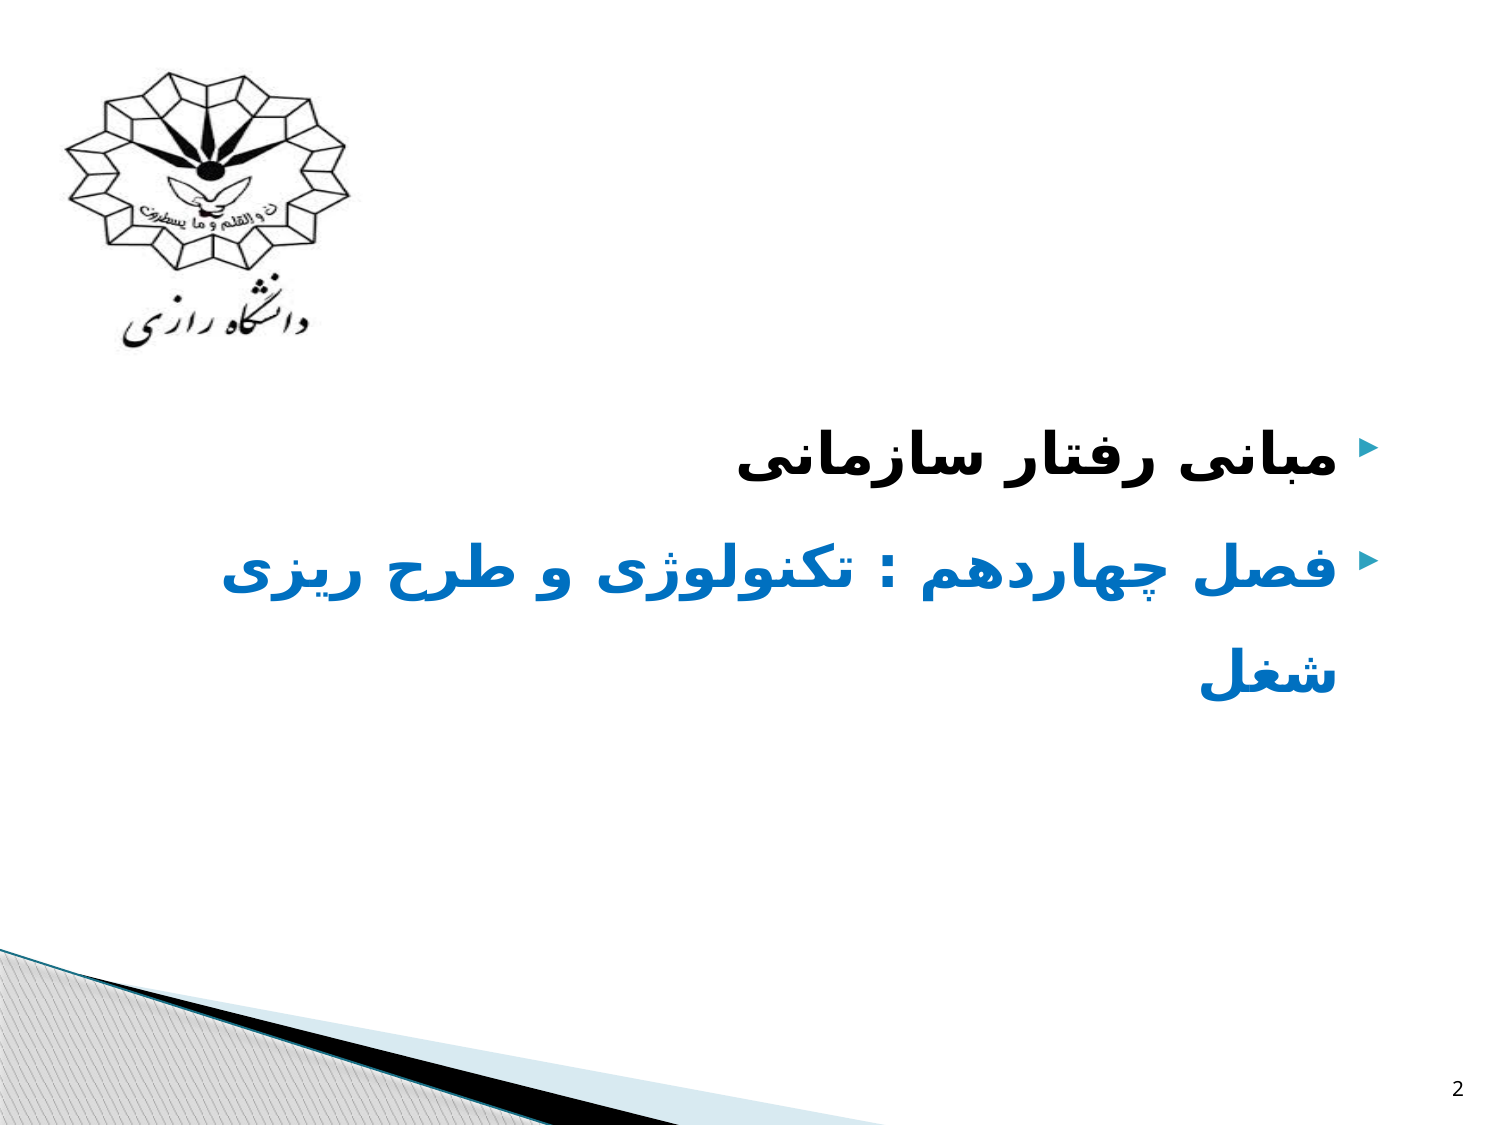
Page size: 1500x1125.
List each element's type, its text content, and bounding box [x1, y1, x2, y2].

slide_number 2 [1418, 1051, 1479, 1112]
picture [46, 58, 376, 376]
list مبانی رفتار سازمانی فصل چهاردهم : تکنولوژی و طرح ریزی شغل [160, 374, 1415, 726]
